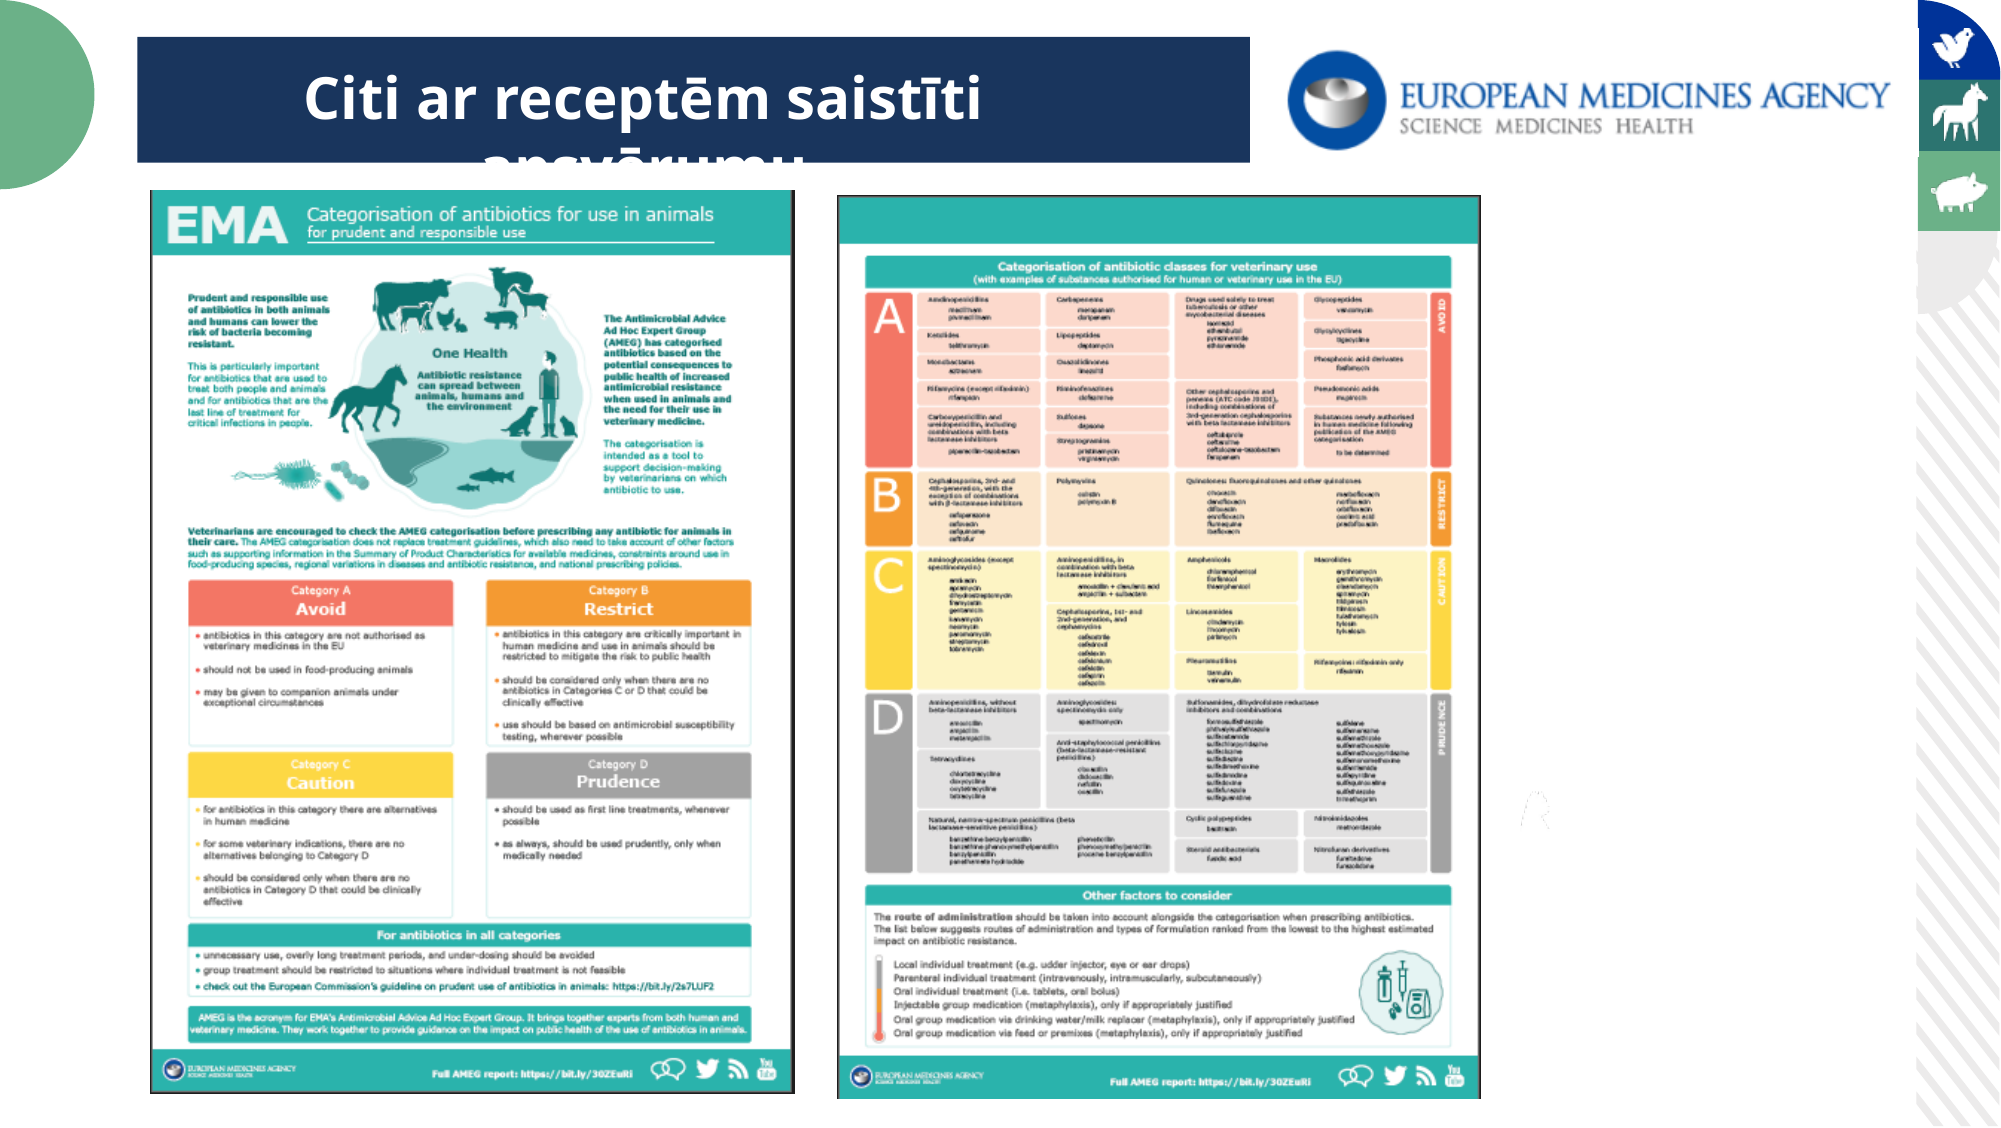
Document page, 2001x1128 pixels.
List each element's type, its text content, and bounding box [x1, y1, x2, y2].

picture [1933, 82, 1988, 141]
picture [1520, 791, 1550, 832]
picture [837, 195, 1481, 1099]
picture [1932, 28, 1975, 68]
picture [1931, 172, 1988, 212]
text_box Citi ar receptēm saistīti apsvērumu [137, 54, 1150, 151]
picture [1252, 28, 1919, 157]
text_box [135, 34, 1250, 165]
picture [149, 190, 795, 1094]
